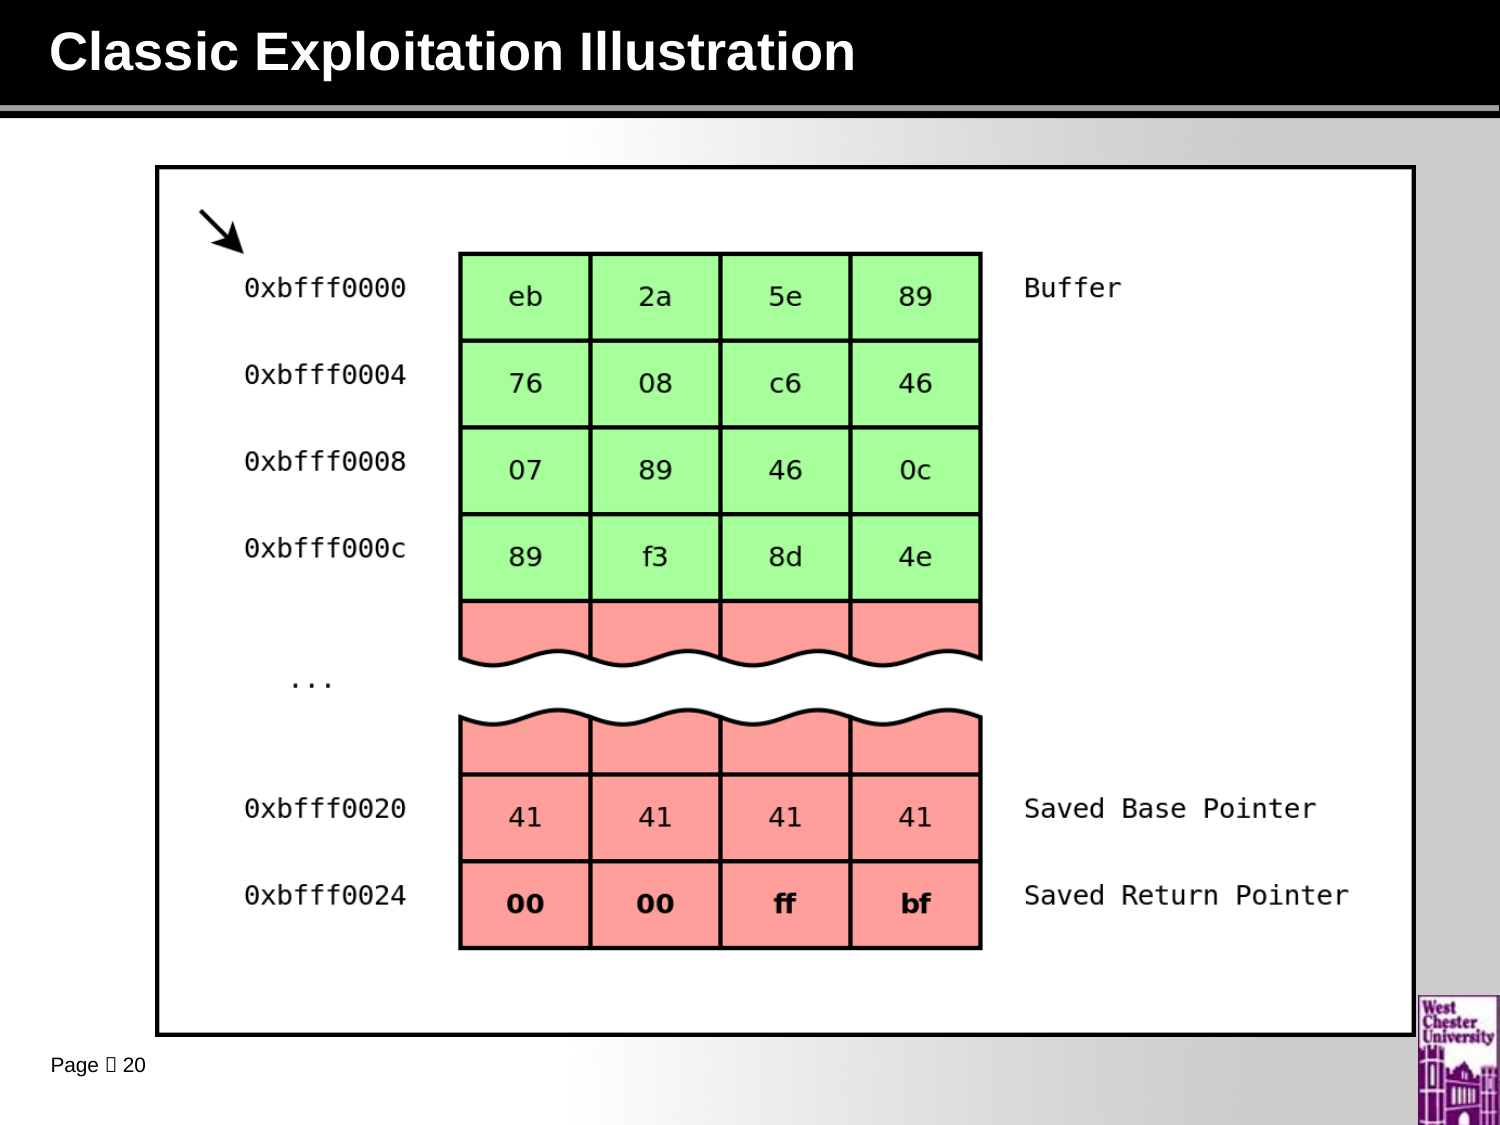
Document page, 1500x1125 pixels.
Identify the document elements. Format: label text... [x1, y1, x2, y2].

title Classic Exploitation Illustration [49, 16, 1447, 123]
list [154, 165, 1417, 1038]
picture [0, 0, 1500, 1125]
